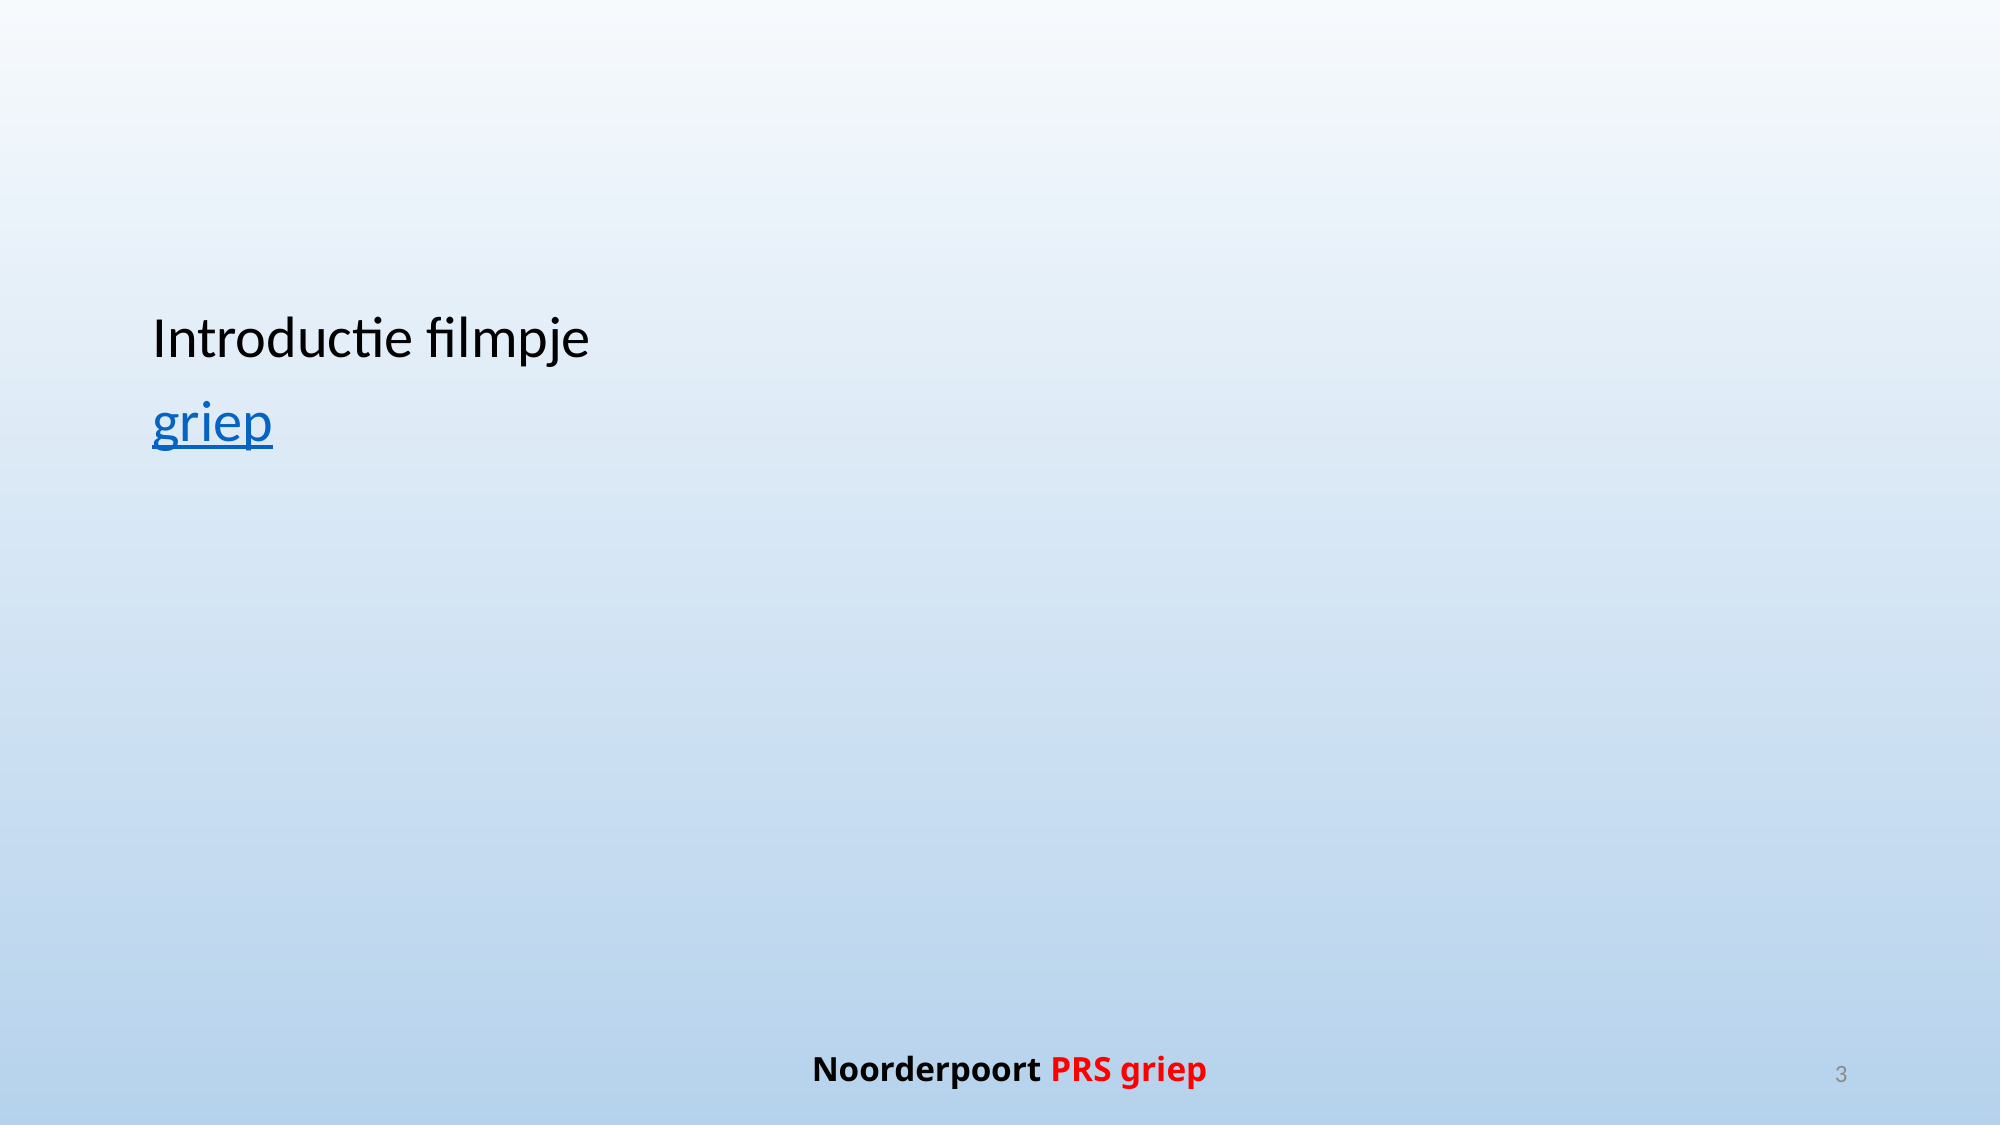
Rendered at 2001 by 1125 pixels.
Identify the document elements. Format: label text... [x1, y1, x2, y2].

footer Noorderpoort PRS griep [249, 1038, 1770, 1099]
slide_number 3 [1412, 1042, 1863, 1103]
list Introductie filmpje griep [137, 299, 1863, 1014]
